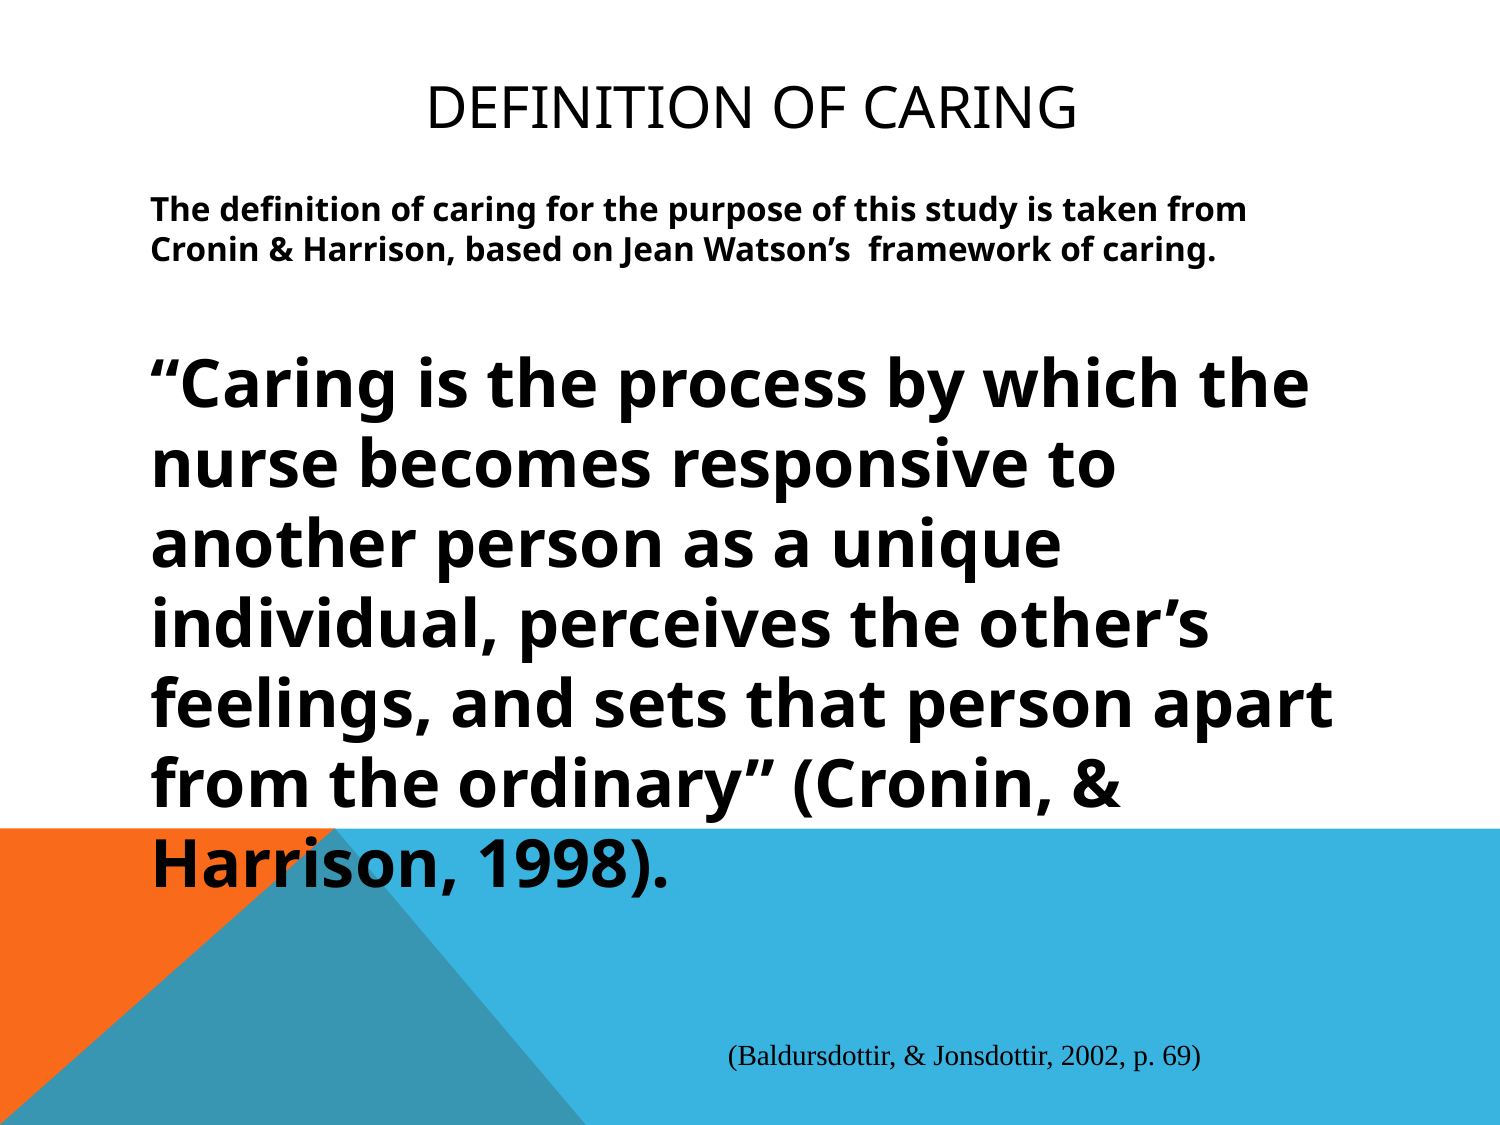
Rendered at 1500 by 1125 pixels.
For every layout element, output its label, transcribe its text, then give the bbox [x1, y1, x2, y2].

title Definition of caring [135, 60, 1369, 150]
list The definition of caring for the purpose of this study is taken from Cronin & Harrison, based on Jean Watson’s framework of caring. “Caring is the process by which the nurse becomes responsive to another person as a unique individual, perceives the other’s feelings, and sets that person apart from the ordinary” (Cronin, & Harrison, 1998). [135, 180, 1369, 768]
footer (Baldursdottir, & Jonsdottir, 2002, p. 69) [577, 1031, 1352, 1076]
